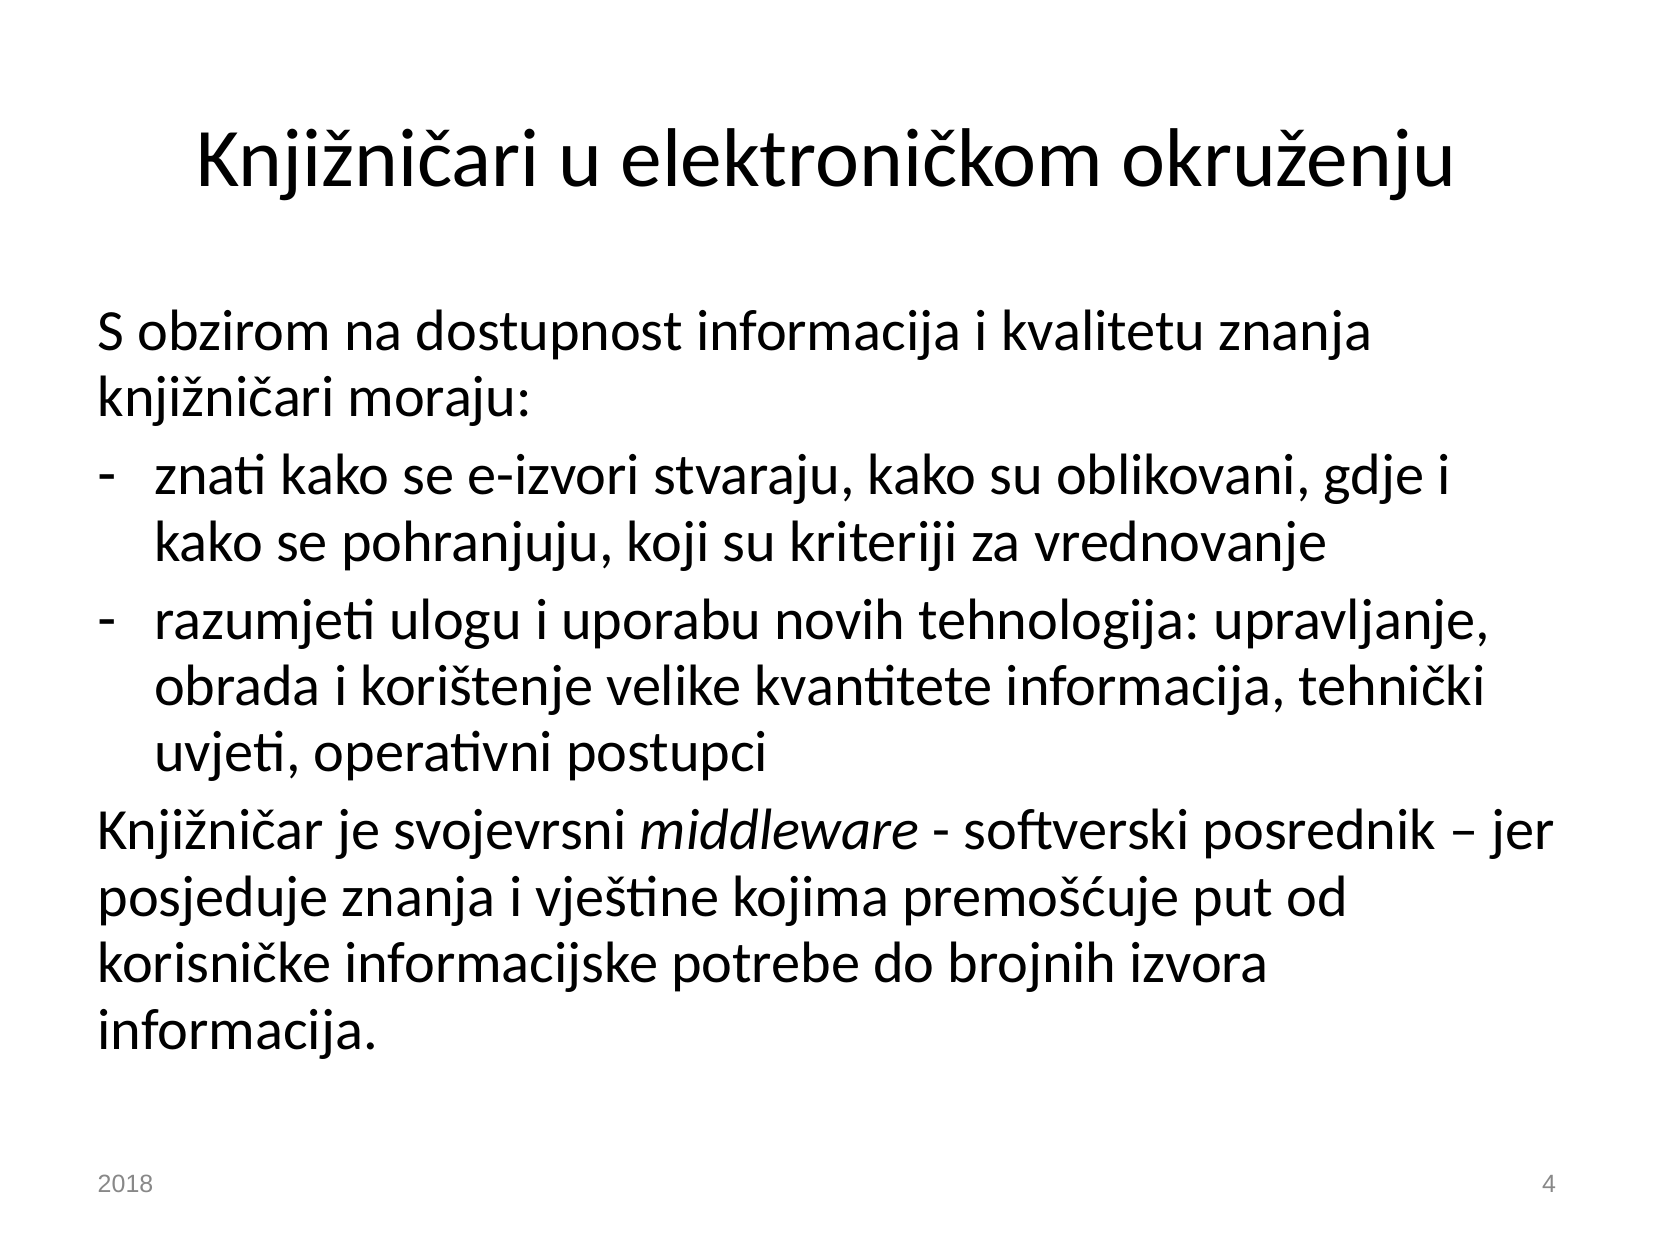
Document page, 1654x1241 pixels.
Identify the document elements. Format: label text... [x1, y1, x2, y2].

title Knjižničari u elektroničkom okruženju [82, 49, 1572, 257]
slide_number 2018 [82, 1149, 469, 1216]
list S obzirom na dostupnost informacija i kvalitetu znanja knjižničari moraju: znati kako se e-izvori stvaraju, kako su oblikovani, gdje i kako se pohranjuju, koji su kriteriji za vrednovanje razumjeti ulogu i uporabu novih tehnologija: upravljanje, obrada i korištenje velike kvantitete informacija, tehnički uvjeti, operativni postupci Knjižničar je svojevrsni middleware - softverski posrednik – jer posjeduje znanja i vještine kojima premošćuje put od korisničke informacijske potrebe do brojnih izvora informacija. [82, 289, 1572, 1108]
slide_number ‹#› [1185, 1149, 1572, 1216]
